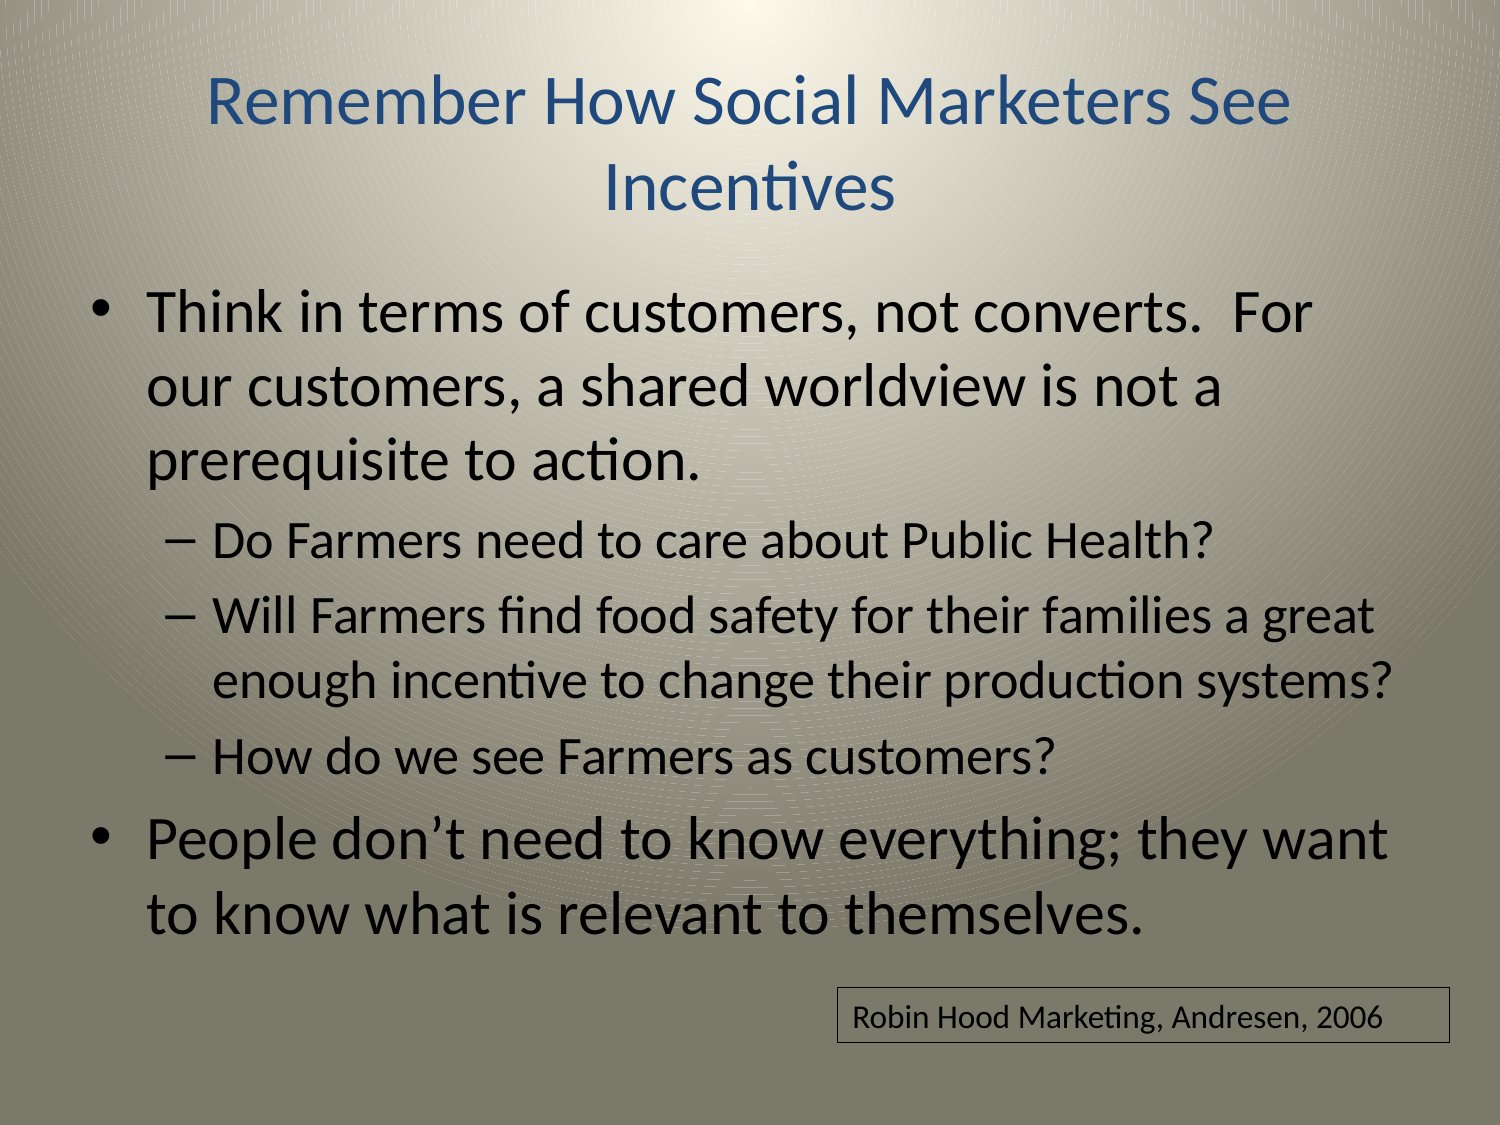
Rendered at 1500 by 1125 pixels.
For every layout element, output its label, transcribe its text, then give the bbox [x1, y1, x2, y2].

text_box Robin Hood Marketing, Andresen, 2006 [837, 987, 1450, 1043]
list Think in terms of customers, not converts. For our customers, a shared worldview is not a prerequisite to action. Do Farmers need to care about Public Health? Will Farmers find food safety for their families a great enough incentive to change their production systems? How do we see Farmers as customers? People don’t need to know everything; they want to know what is relevant to themselves. [75, 262, 1425, 1005]
title Remember How Social Marketers See Incentives [75, 45, 1425, 233]
